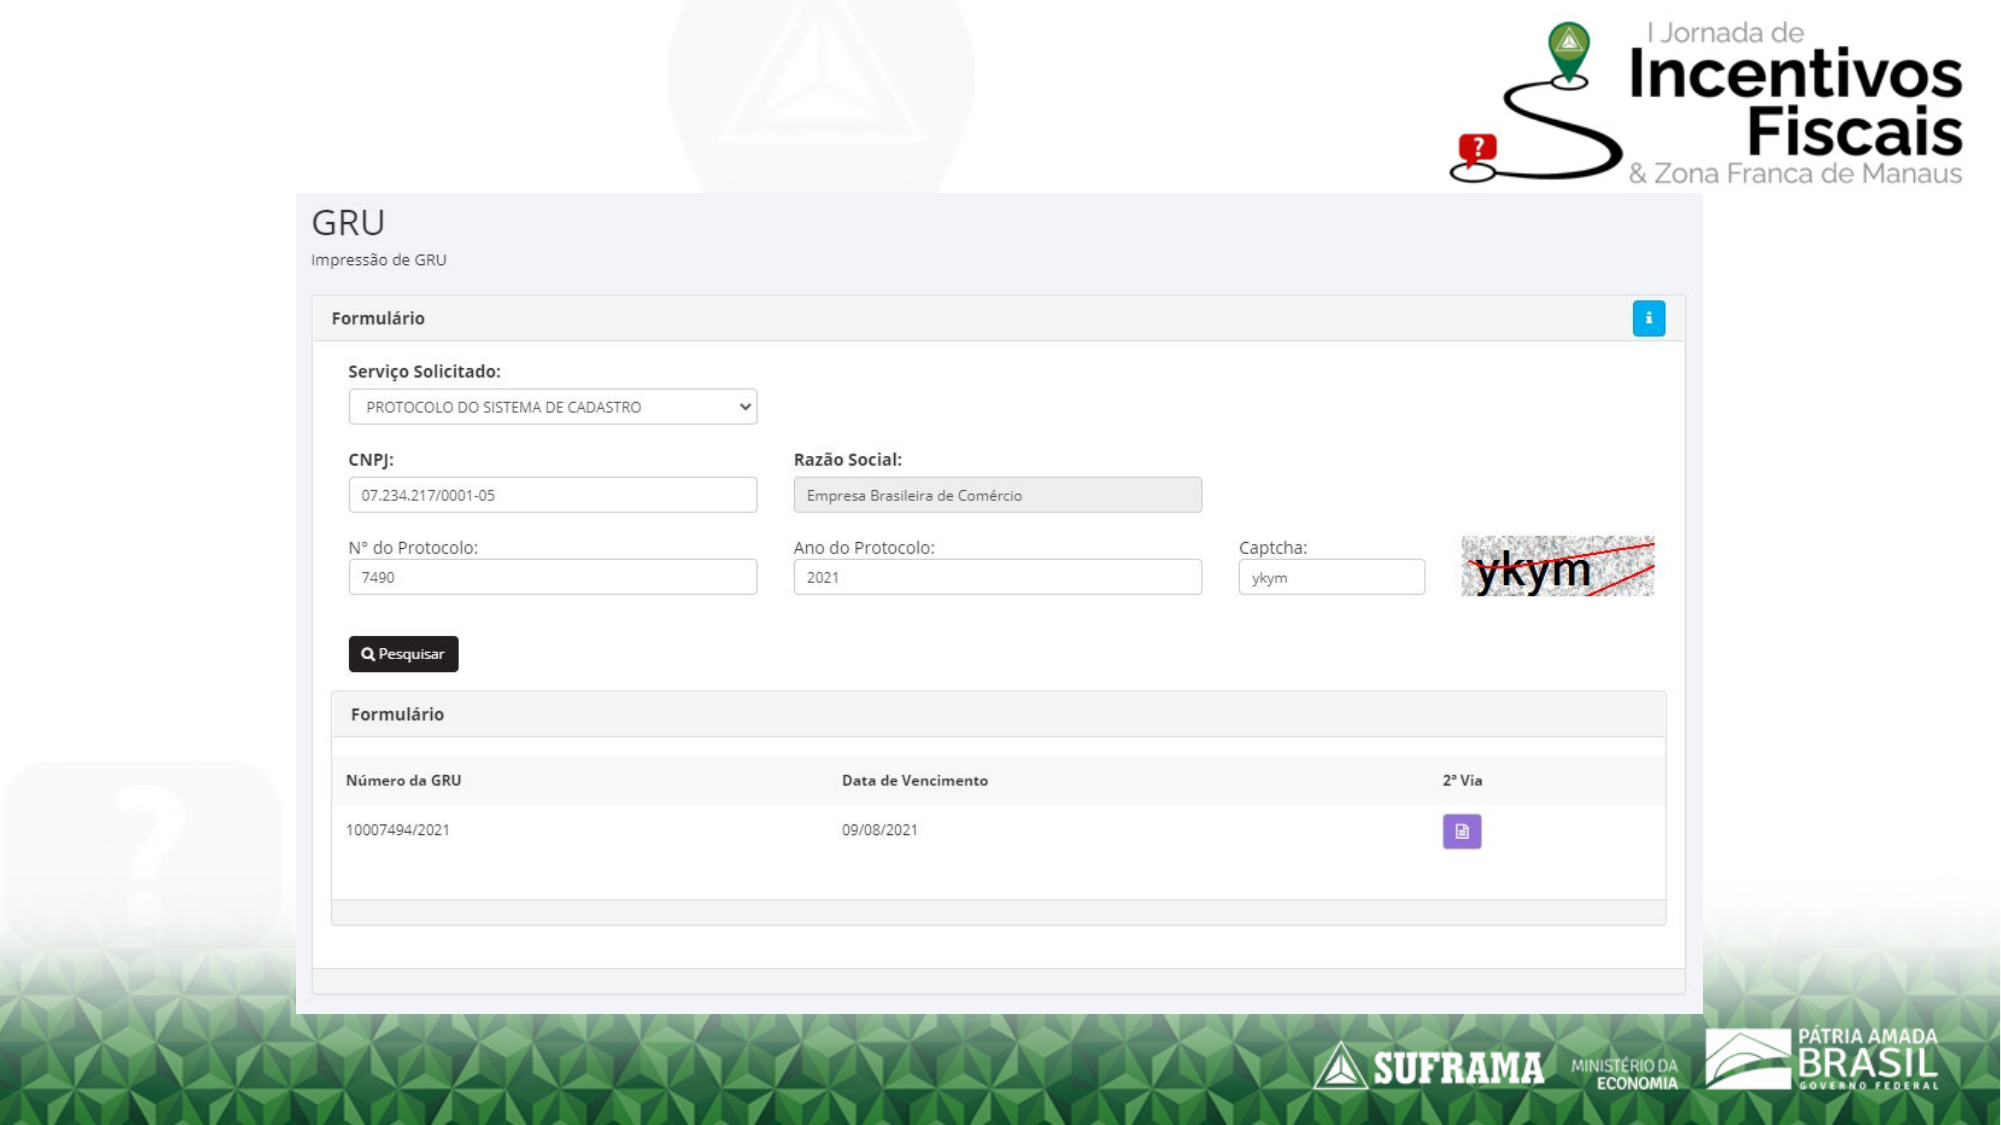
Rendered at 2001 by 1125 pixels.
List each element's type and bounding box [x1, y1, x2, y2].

list [296, 193, 1703, 1014]
picture [0, 0, 2001, 1125]
